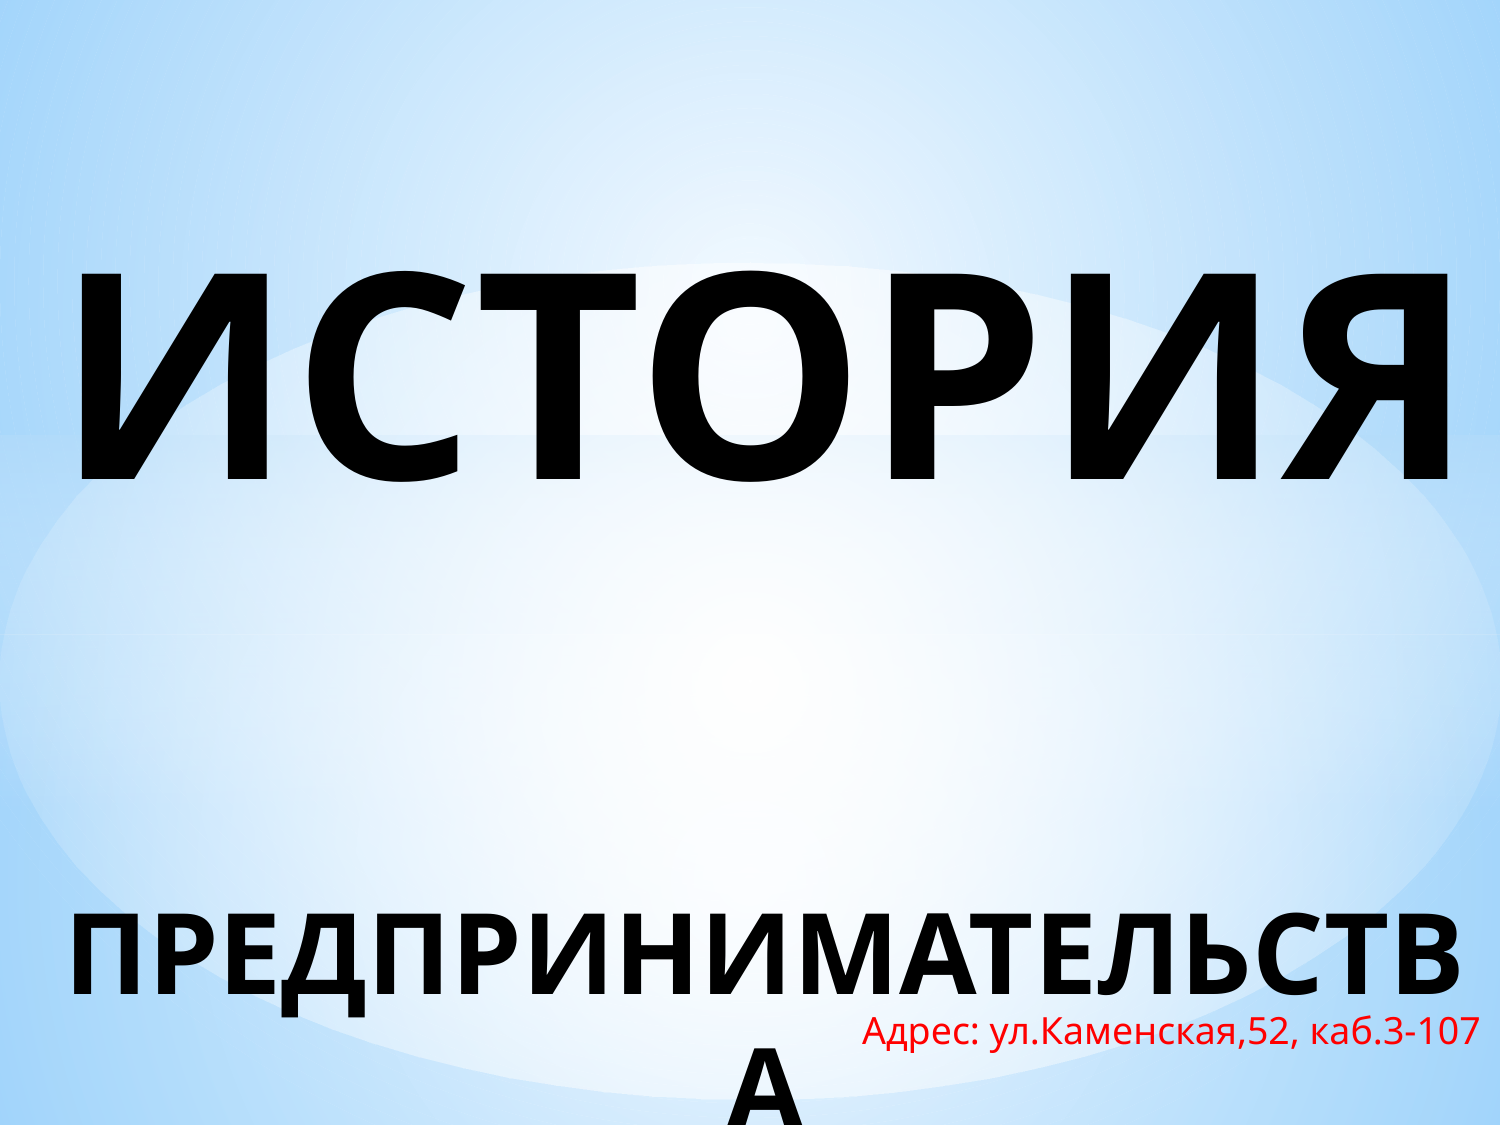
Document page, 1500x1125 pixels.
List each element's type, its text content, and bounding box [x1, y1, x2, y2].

text_box Адрес: ул.Каменская,52, каб.3-107 [757, 999, 1496, 1060]
title ИСТОРИЯ ПРЕДПРИНИМАТЕЛЬСТВА [0, 184, 1500, 882]
